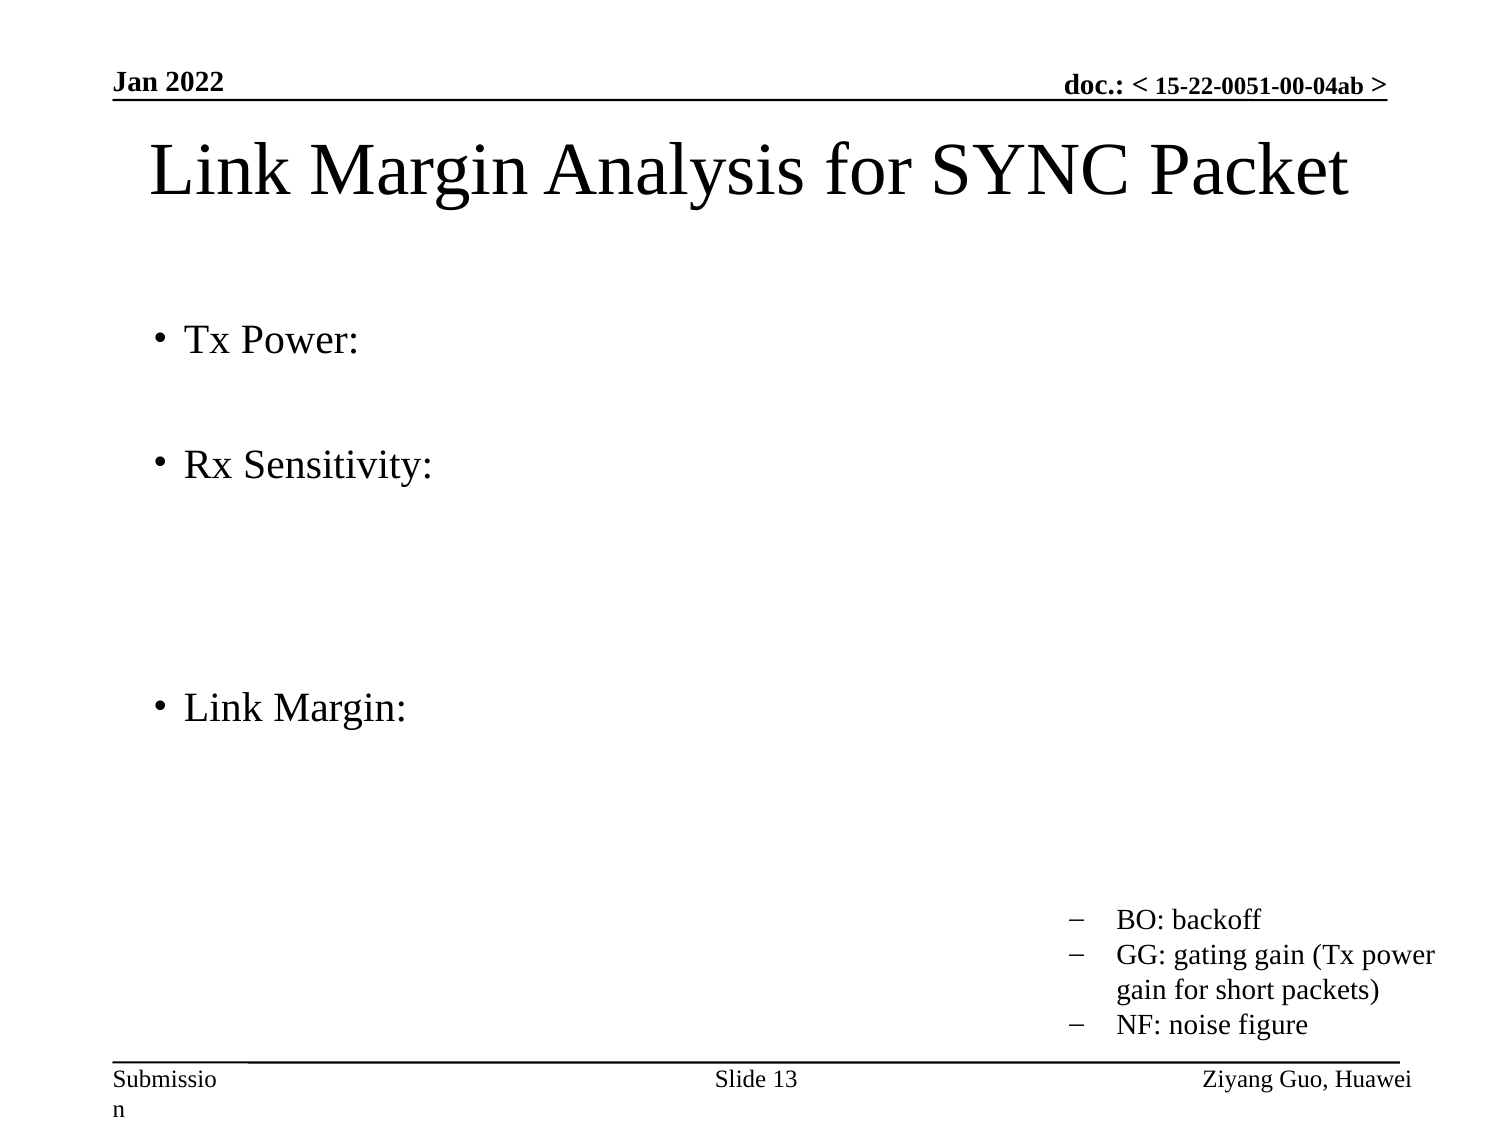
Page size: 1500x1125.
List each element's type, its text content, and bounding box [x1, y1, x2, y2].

footer Ziyang Guo, Huawei [900, 1062, 1413, 1093]
text_box BO: backoff GG: gating gain (Tx power gain for short packets) NF: noise figure [1054, 892, 1460, 1048]
slide_number Slide 13 [712, 1062, 800, 1093]
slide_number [112, 62, 375, 98]
text_box Link Margin Analysis for SYNC Packet [112, 112, 1388, 288]
